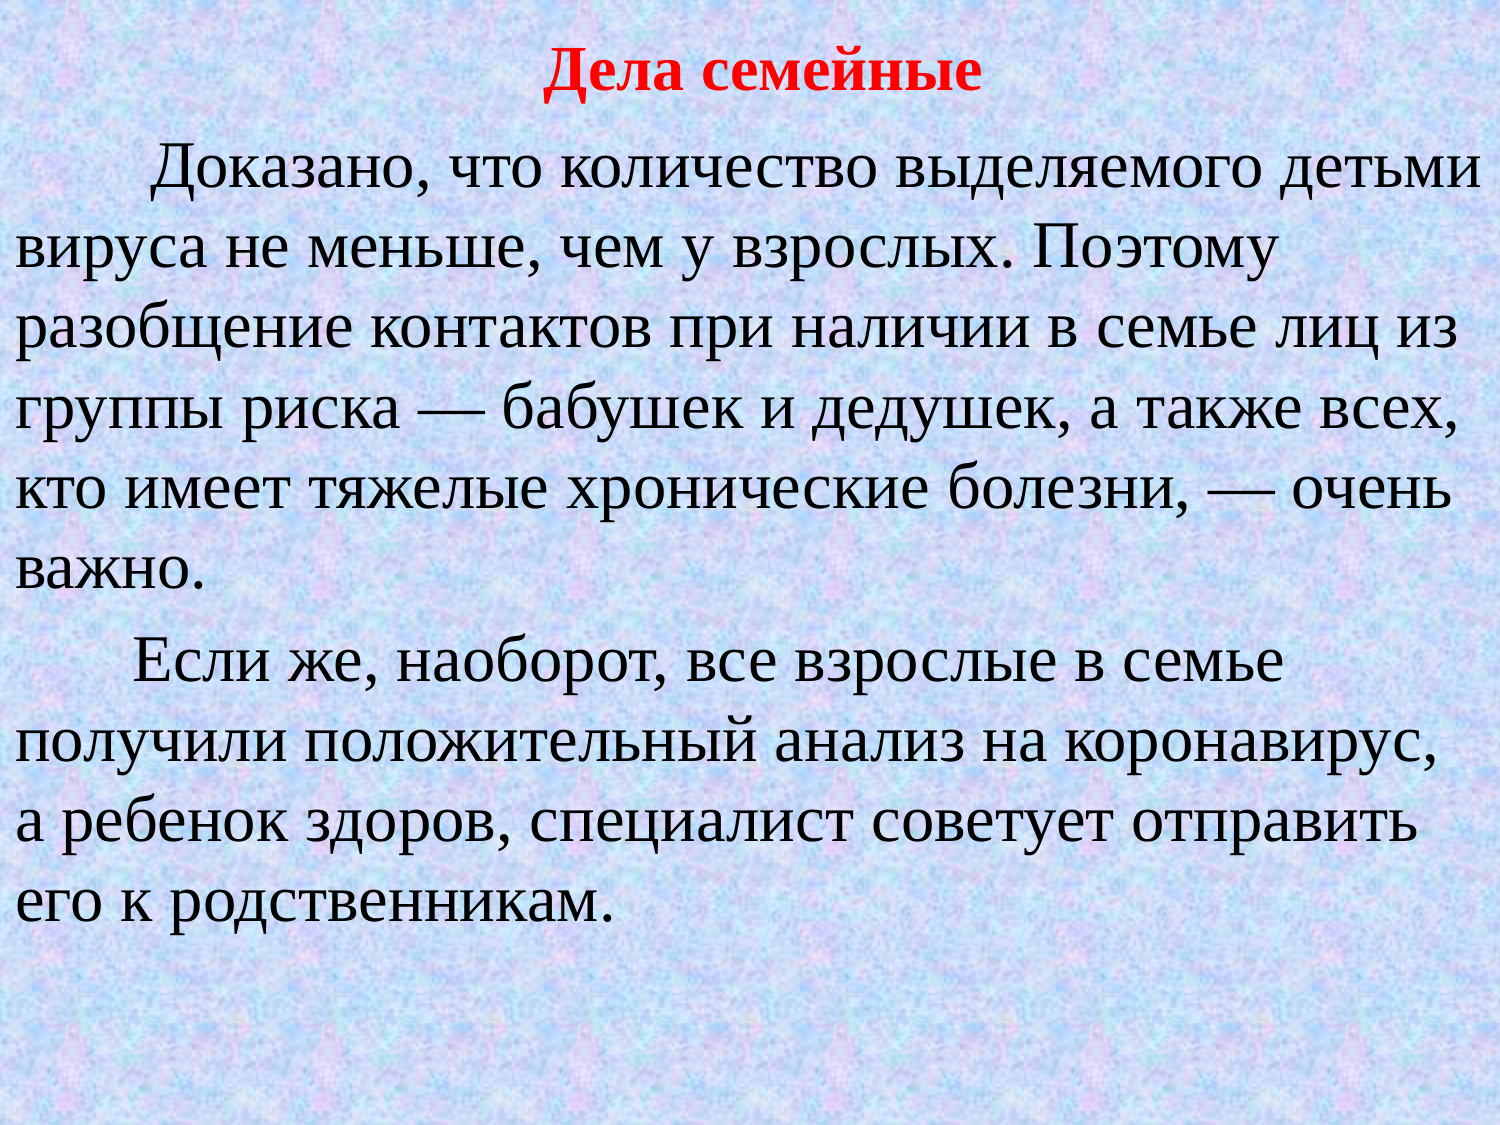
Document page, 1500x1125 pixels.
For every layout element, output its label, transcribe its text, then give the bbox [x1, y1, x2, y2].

list Доказано, что количество выделяемого детьми вируса не меньше, чем у взрослых. Поэтому разобщение контактов при наличии в семье лиц из группы риска — бабушек и дедушек, а также всех, кто имеет тяжелые хронические болезни, — очень важно. Если же, наоборот, все взрослые в семье получили положительный анализ на коронавирус, а ребенок здоров, специалист советует отправить его к родственникам. [0, 113, 1500, 1125]
title Дела семейные [88, 19, 1439, 112]
picture [0, 0, 1500, 113]
